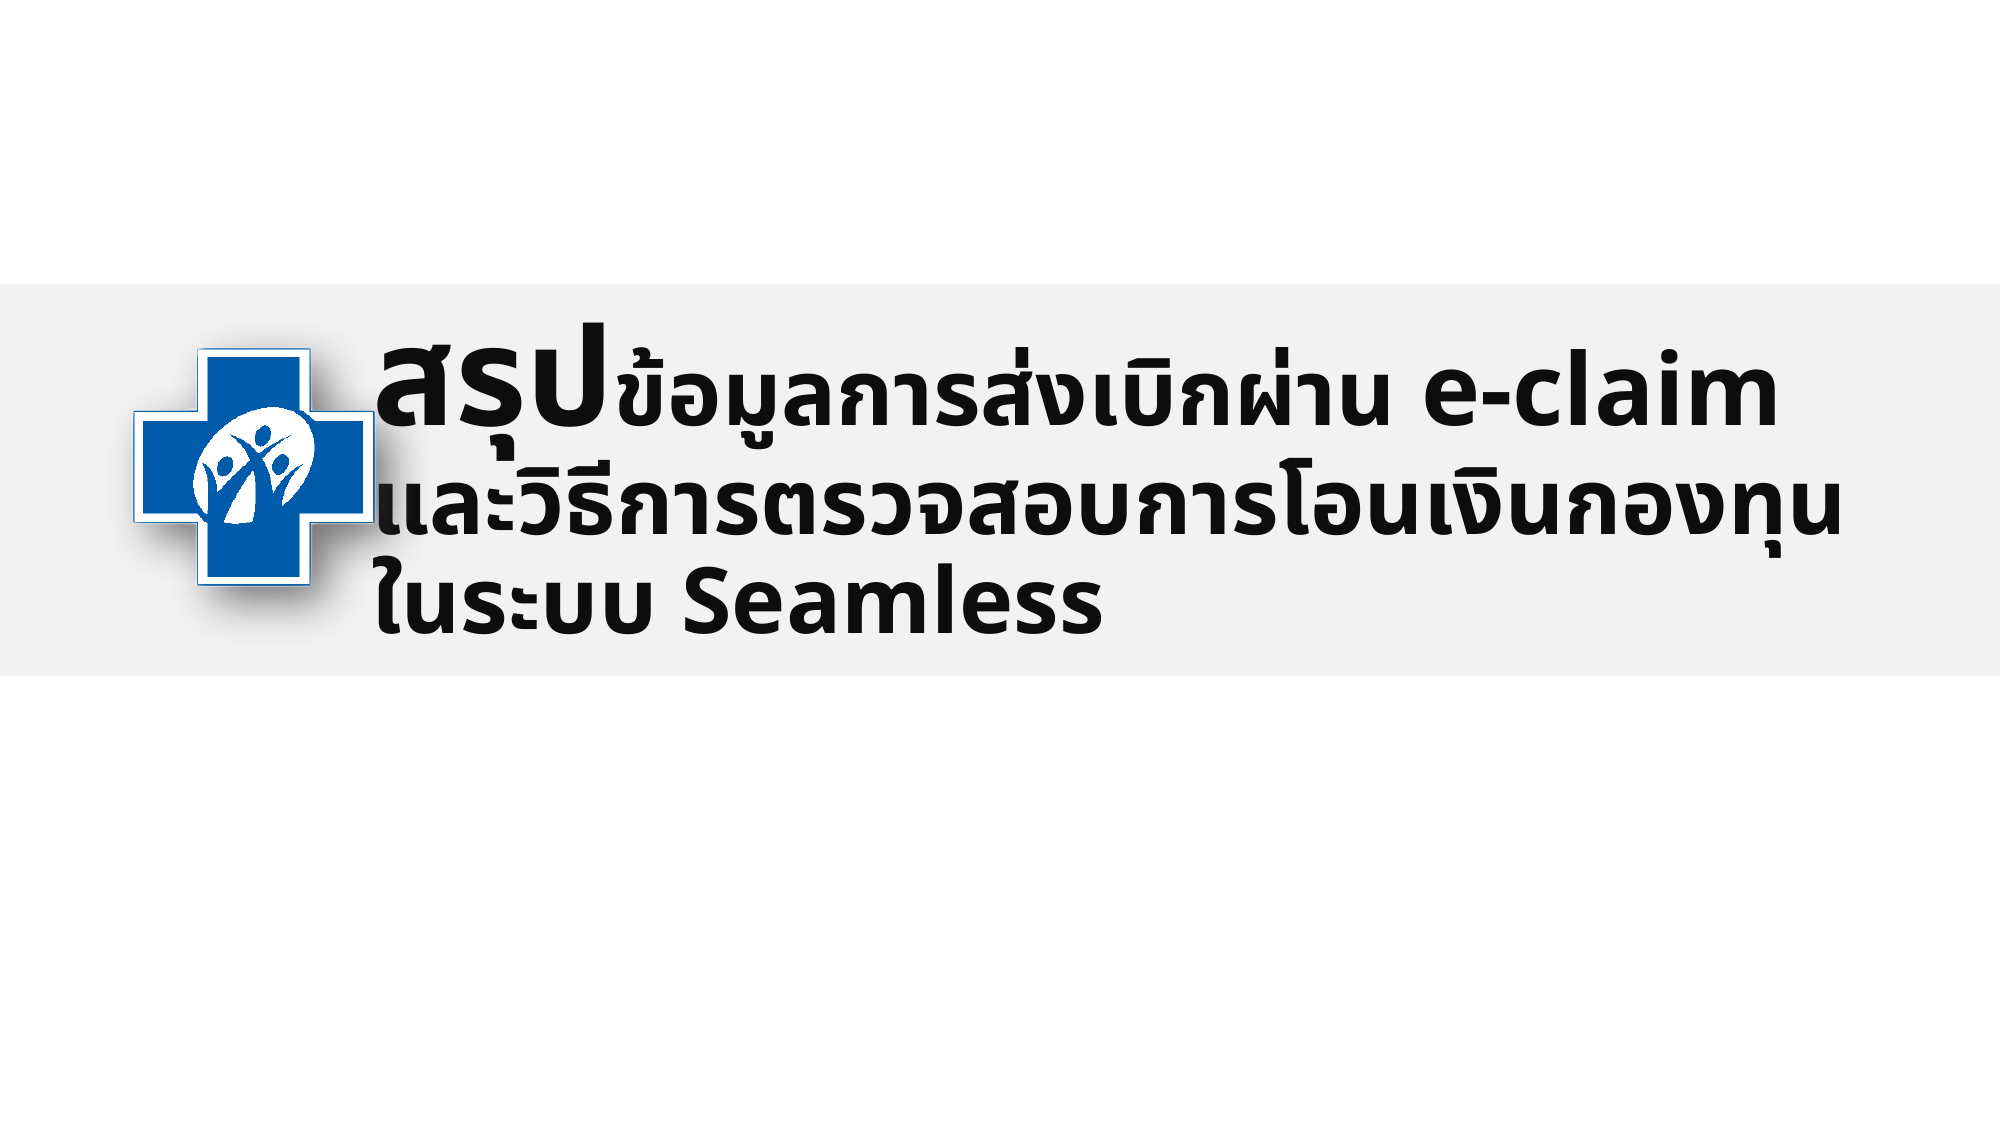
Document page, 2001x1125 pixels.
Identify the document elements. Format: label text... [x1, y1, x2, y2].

title สรุปข้อมูลการส่งเบิกผ่าน e-claim และวิธีการตรวจสอบการโอนเงินกองทุน ในระบบ Seamless [0, 284, 2000, 676]
picture [130, 344, 377, 589]
